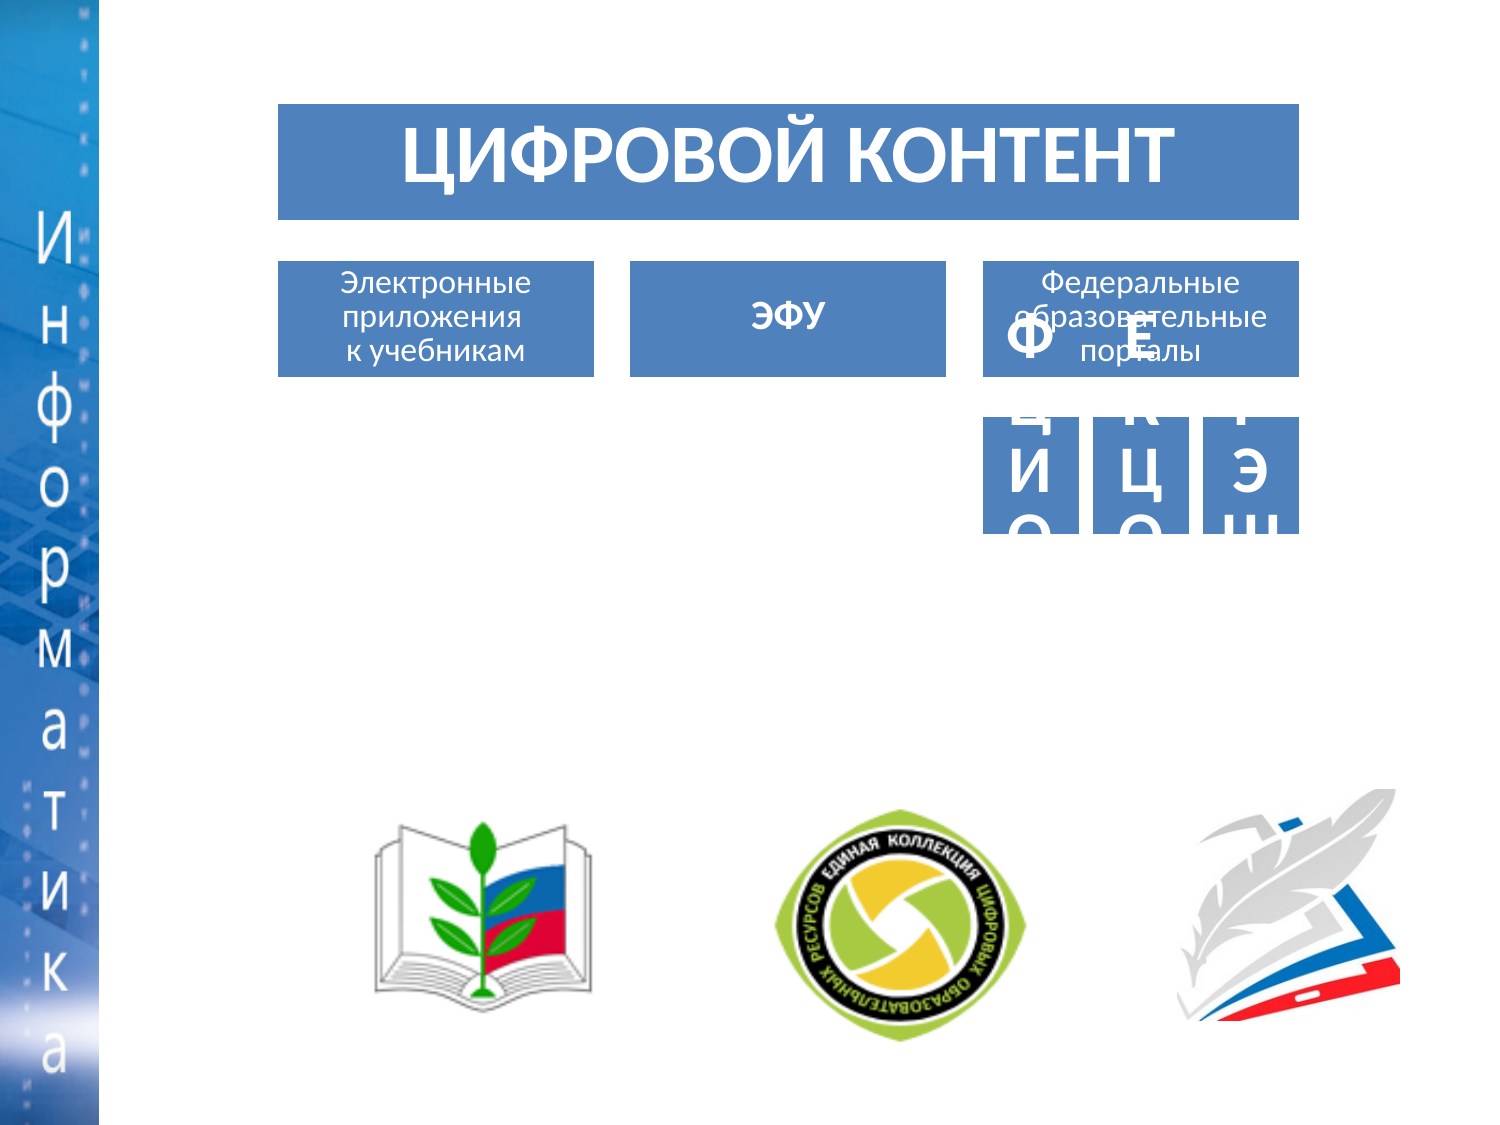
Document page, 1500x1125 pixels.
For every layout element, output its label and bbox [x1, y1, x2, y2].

text_box [147, 101, 1430, 850]
picture [754, 798, 1046, 1056]
picture [342, 792, 621, 1037]
picture [0, 0, 99, 1125]
picture [1177, 789, 1400, 1021]
